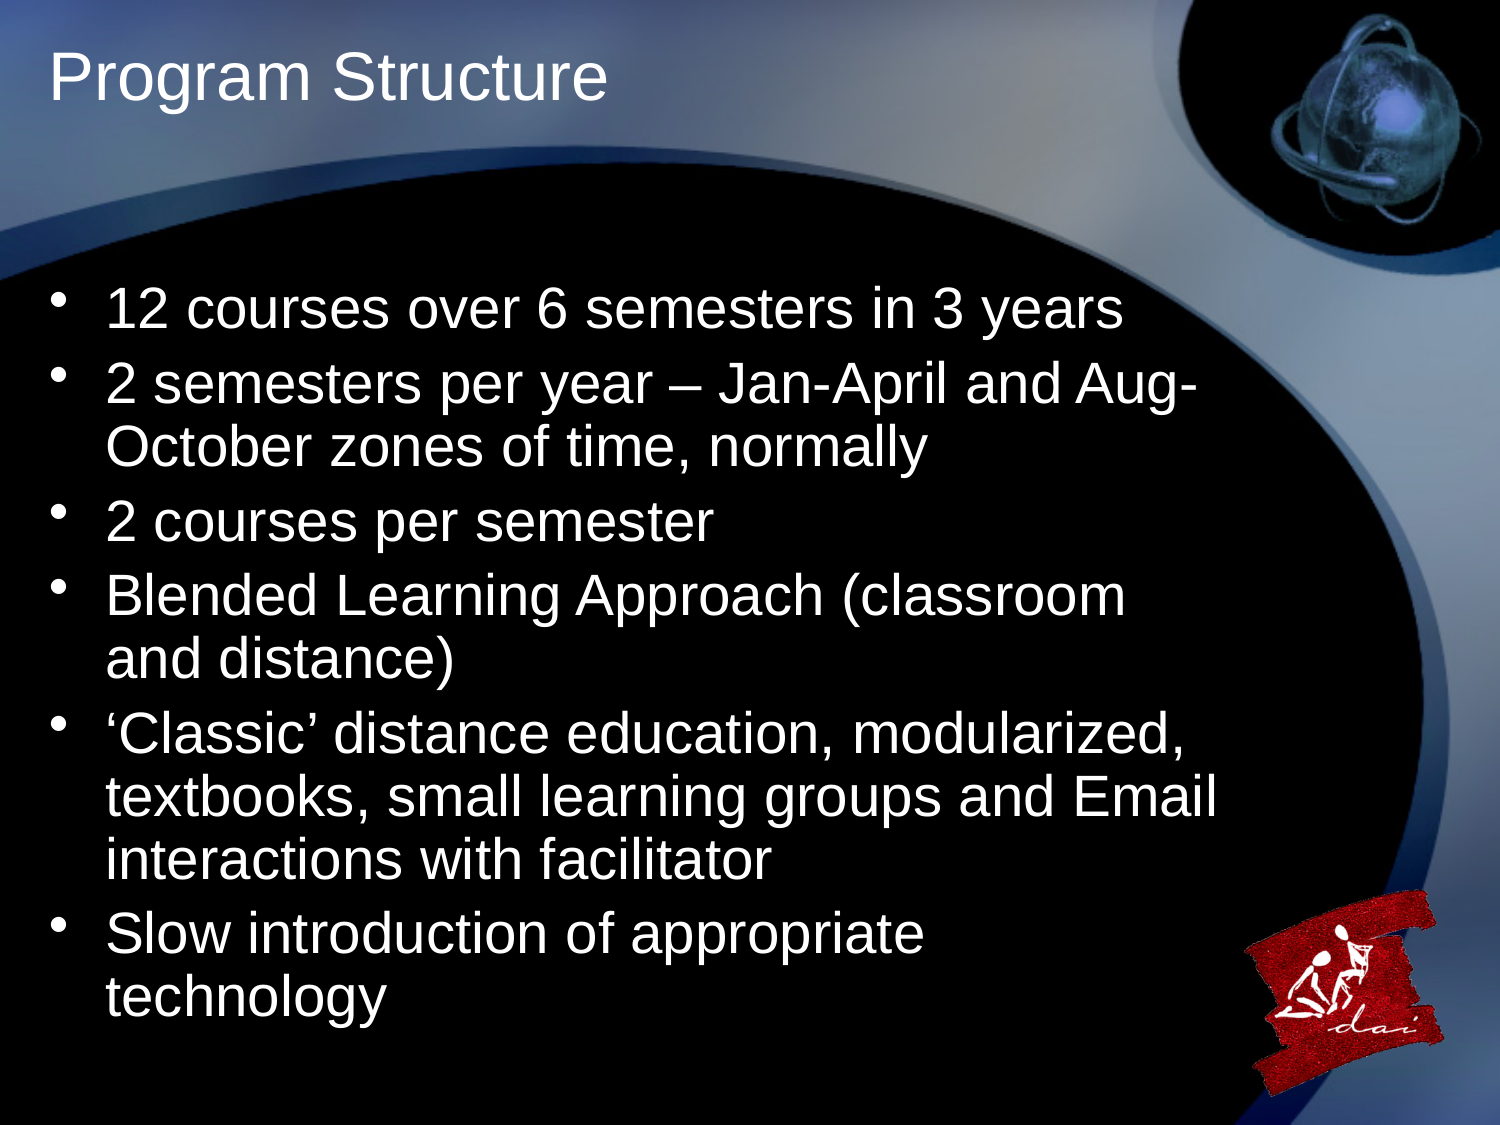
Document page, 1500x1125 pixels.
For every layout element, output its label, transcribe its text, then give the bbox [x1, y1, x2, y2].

picture [0, 0, 1500, 1125]
title Program Structure [33, 0, 1194, 148]
list 12 courses over 6 semesters in 3 years 2 semesters per year – Jan-April and Aug-October zones of time, normally 2 courses per semester Blended Learning Approach (classroom and distance) ‘Classic’ distance education, modularized, textbooks, small learning groups and Email interactions with facilitator Slow introduction of appropriate technology [33, 270, 1239, 961]
